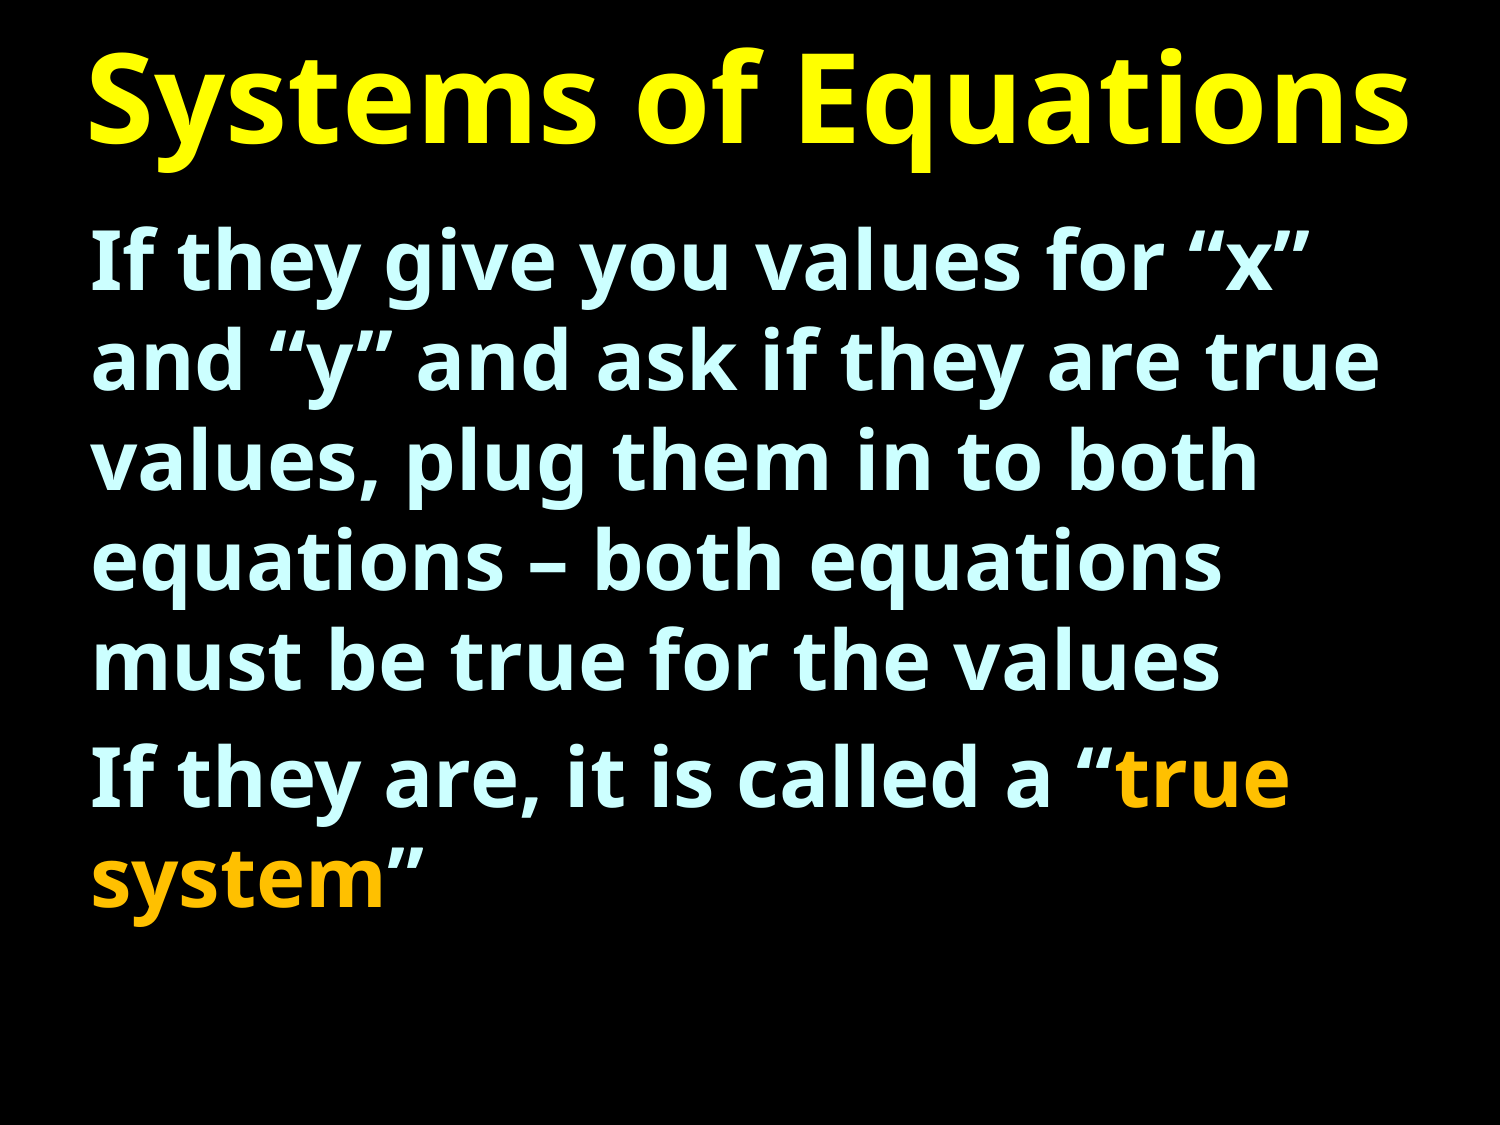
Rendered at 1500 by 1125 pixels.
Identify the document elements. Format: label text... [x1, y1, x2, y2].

list If they give you values for “x” and “y” and ask if they are true values, plug them in to both equations – both equations must be true for the values If they are, it is called a “true system” [75, 200, 1425, 1125]
title Systems of Equations [0, 0, 1500, 188]
